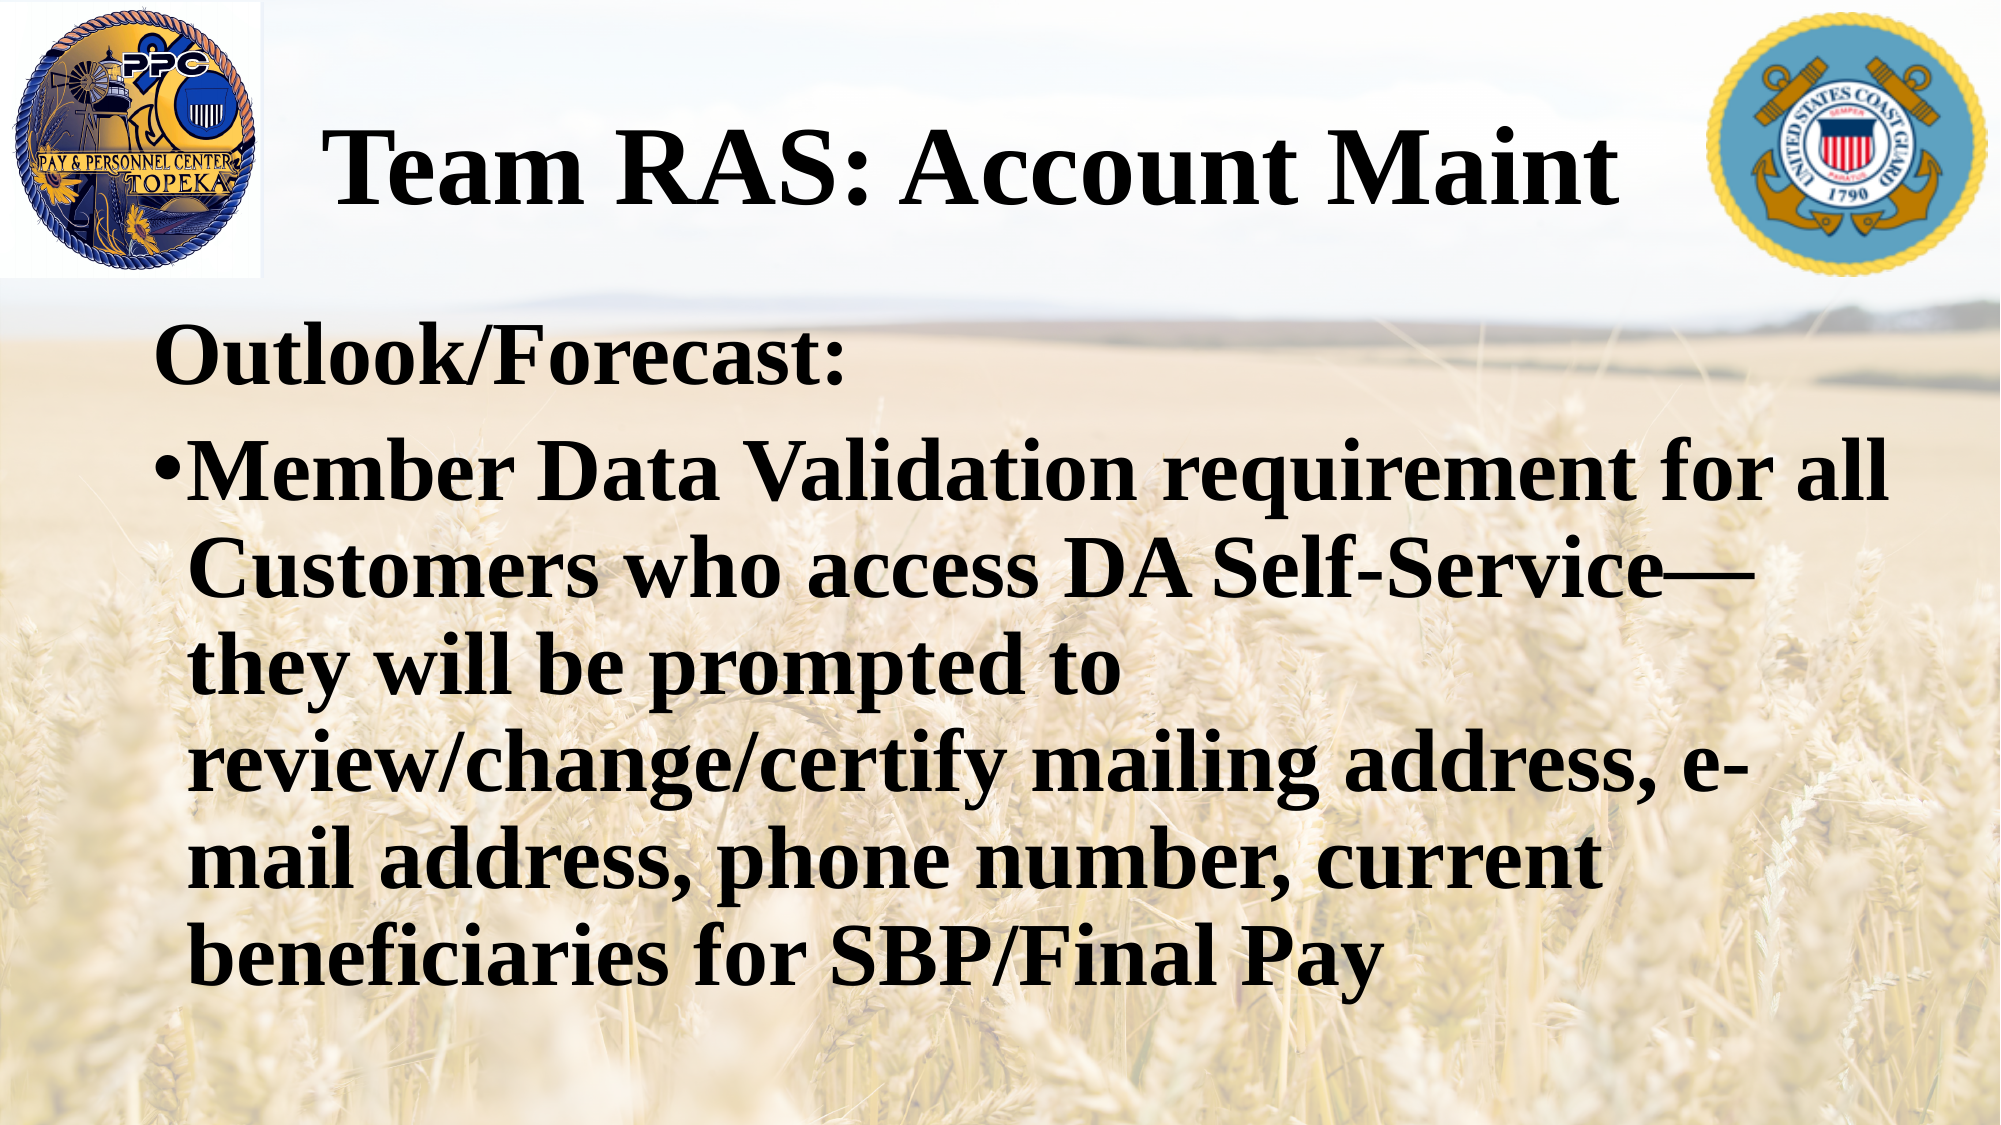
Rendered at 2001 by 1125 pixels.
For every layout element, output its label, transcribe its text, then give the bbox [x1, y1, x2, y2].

title Team RAS: Account Maint [264, 59, 1863, 278]
picture [1706, 12, 1988, 277]
list Outlook/Forecast: Member Data Validation requirement for all Customers who access DA Self-Service—they will be prompted to review/change/certify mailing address, e-mail address, phone number, current beneficiaries for SBP/Final Pay [137, 299, 1936, 1014]
picture [0, 2, 264, 278]
